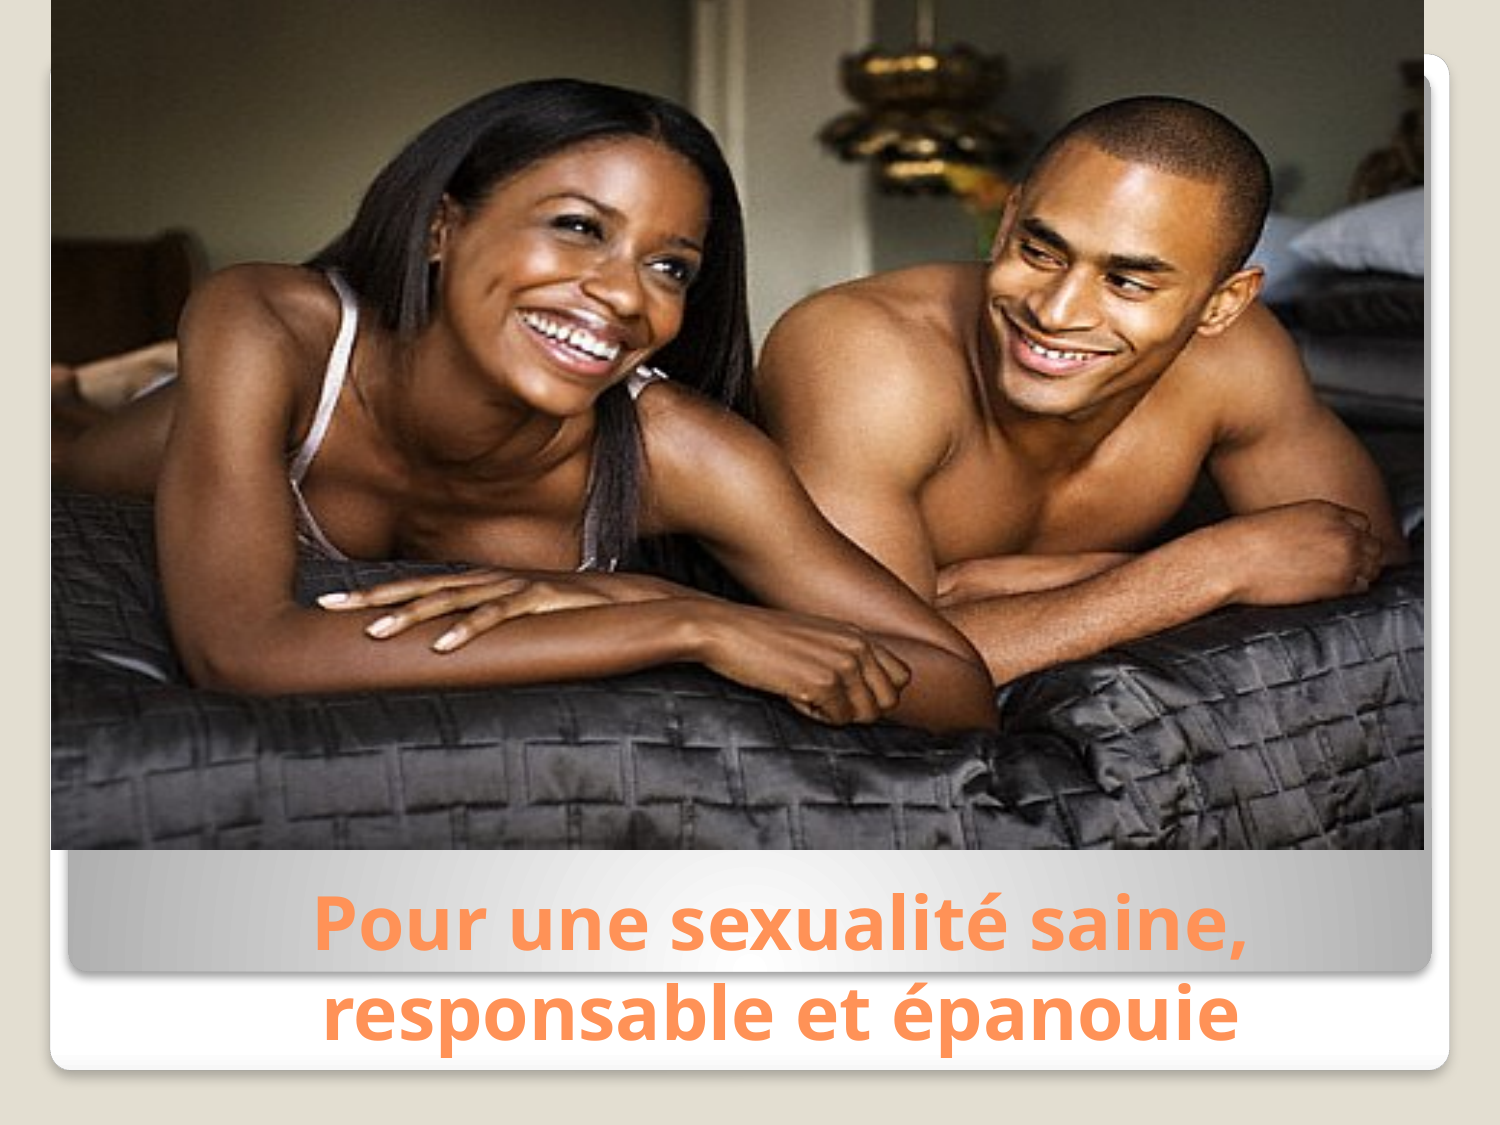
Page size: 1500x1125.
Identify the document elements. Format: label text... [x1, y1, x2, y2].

title Pour une sexualité saine, responsable et épanouie [99, 868, 1463, 1063]
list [0, 0, 1500, 851]
